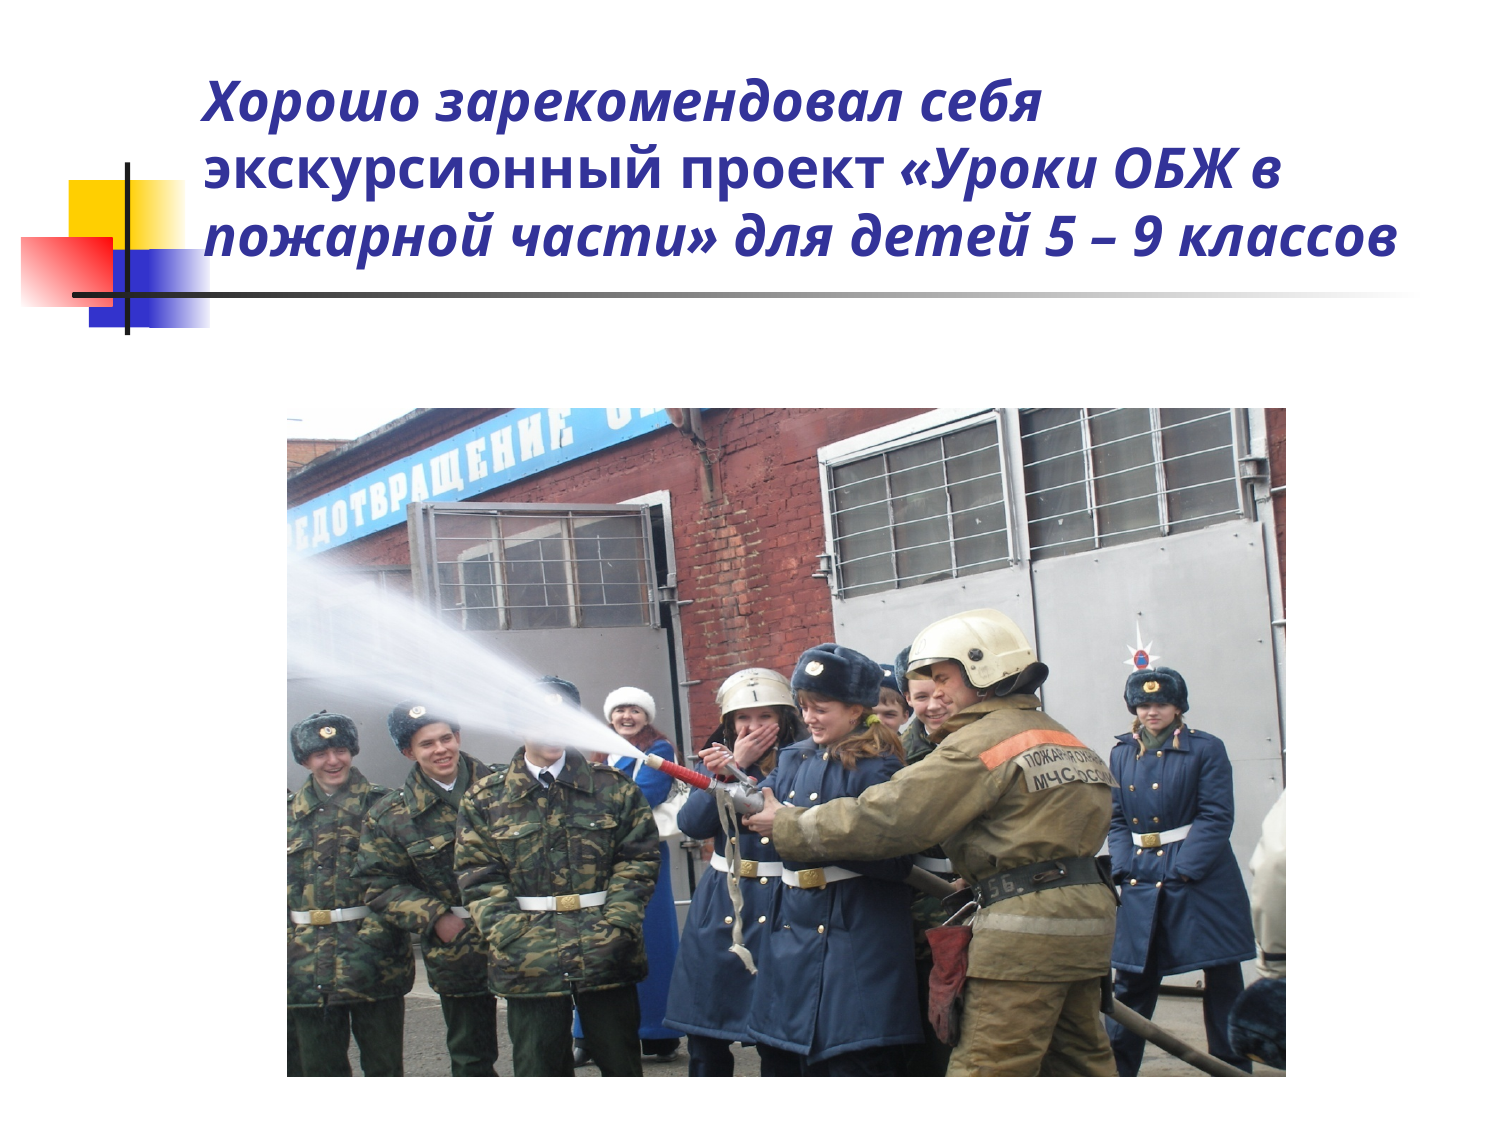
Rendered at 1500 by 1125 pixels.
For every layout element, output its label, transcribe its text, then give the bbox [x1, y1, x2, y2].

title Хорошо зарекомендовал себя экскурсионный проект «Уроки ОБЖ в пожарной части» для детей 5 – 9 классов [188, 34, 1468, 413]
picture [287, 408, 1286, 1077]
